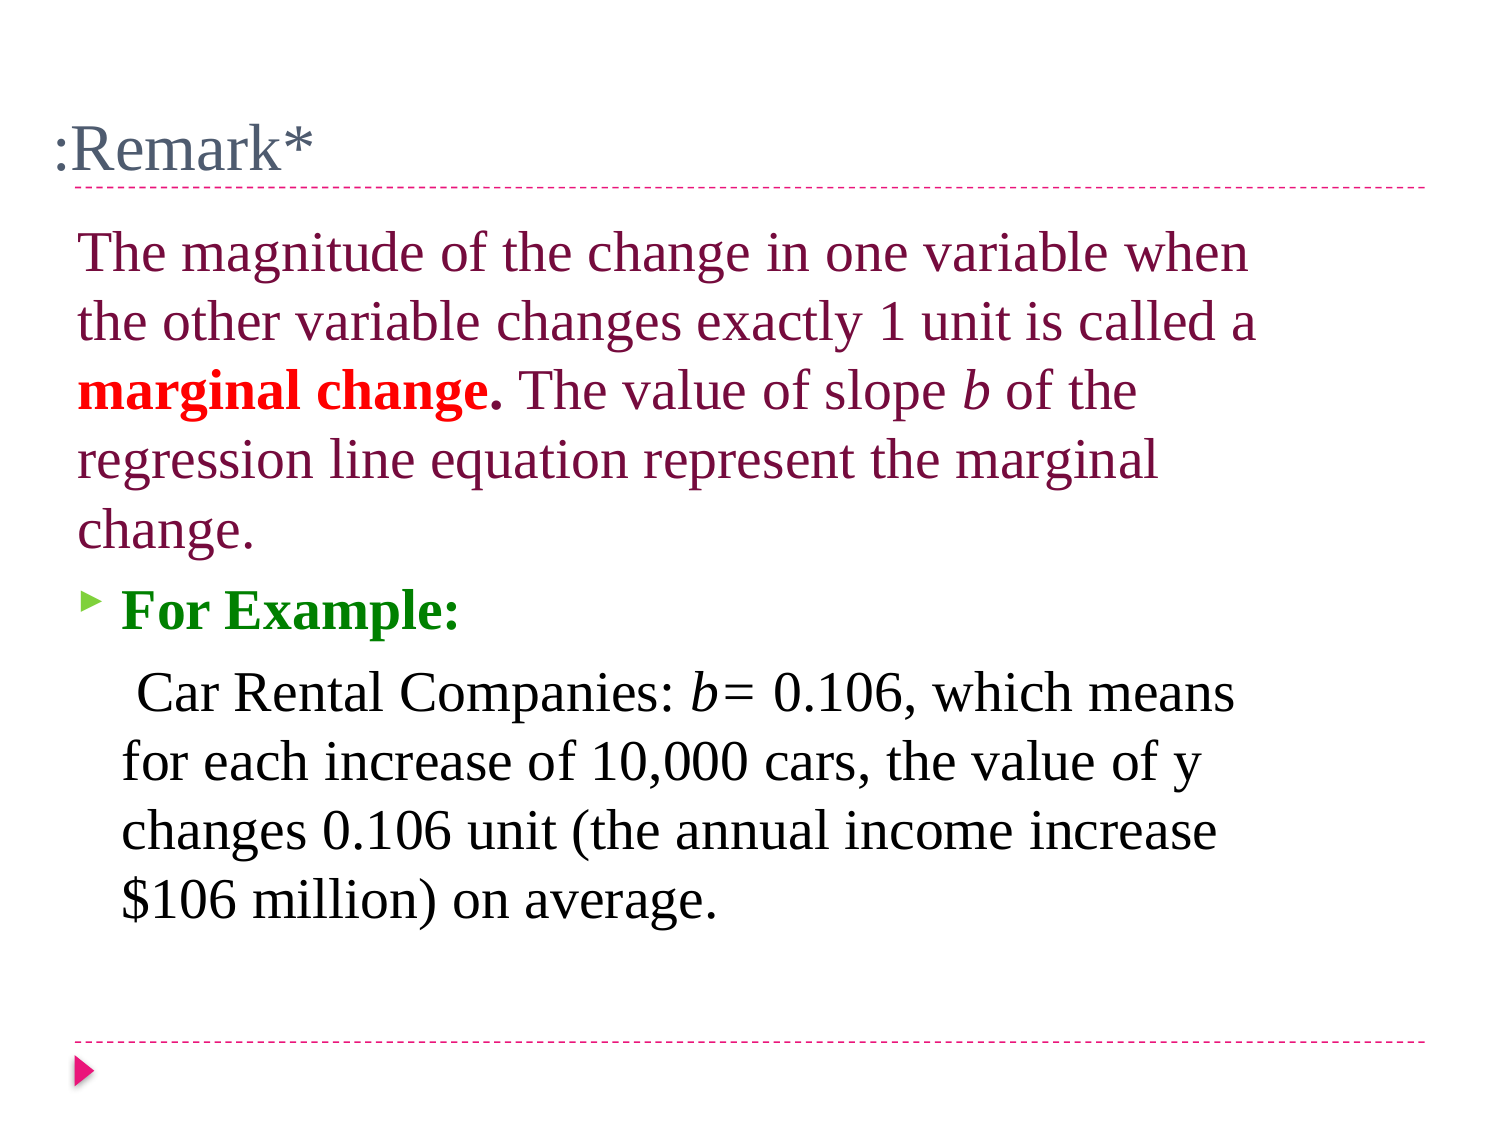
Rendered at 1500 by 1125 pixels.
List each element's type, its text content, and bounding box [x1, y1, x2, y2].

list The magnitude of the change in one variable when the other variable changes exactly 1 unit is called a marginal change. The value of slope b of the regression line equation represent the marginal change. For Example: Car Rental Companies: b= 0.106, which means for each increase of 10,000 cars, the value of y changes 0.106 unit (the annual income increase $106 million) on average. [62, 550, 1300, 575]
list The magnitude of the change in one variable when the other variable changes exactly 1 unit is called a marginal change. The value of slope b of the regression line equation represent the marginal change. For Example: Car Rental Companies: b= 0.106, which means for each increase of 10,000 cars, the value of y changes 0.106 unit (the annual income increase $106 million) on average. [62, 206, 1300, 549]
title *Remark: [37, 0, 1225, 191]
list The magnitude of the change in one variable when the other variable changes exactly 1 unit is called a marginal change. The value of slope b of the regression line equation represent the marginal change. For Example: Car Rental Companies: b= 0.106, which means for each increase of 10,000 cars, the value of y changes 0.106 unit (the annual income increase $106 million) on average. [62, 576, 1300, 938]
